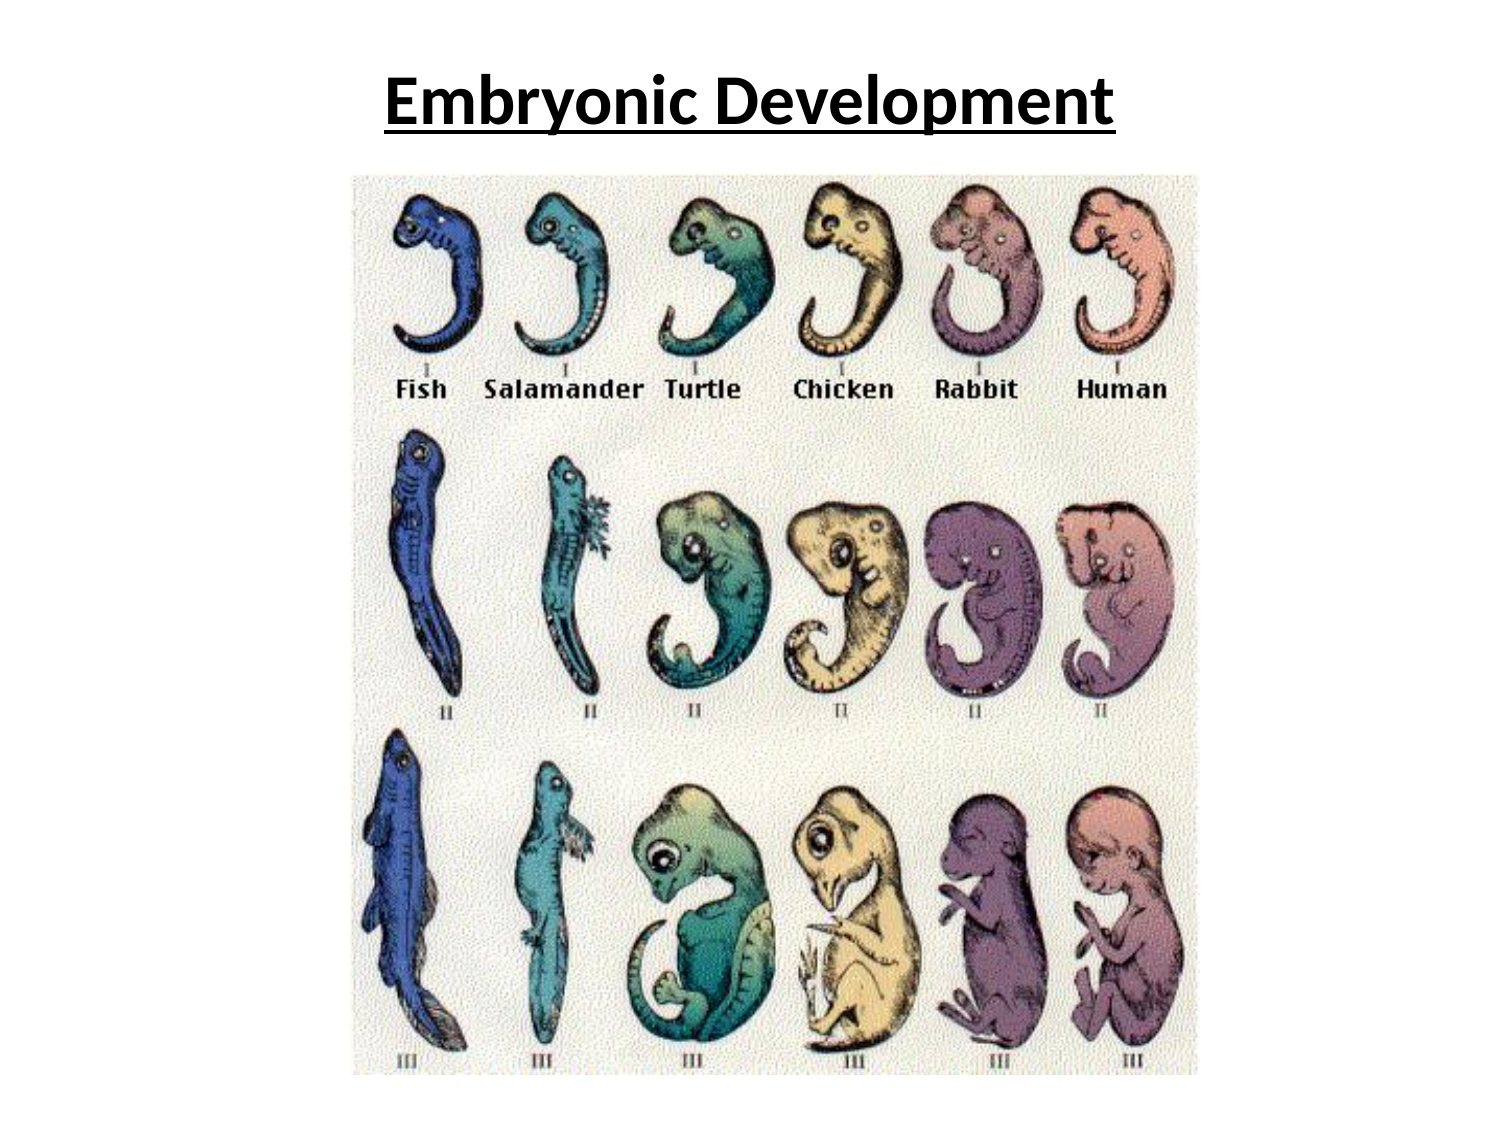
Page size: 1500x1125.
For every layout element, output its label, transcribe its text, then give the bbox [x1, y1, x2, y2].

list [349, 174, 1201, 1076]
title Embryonic Development [75, 45, 1425, 233]
